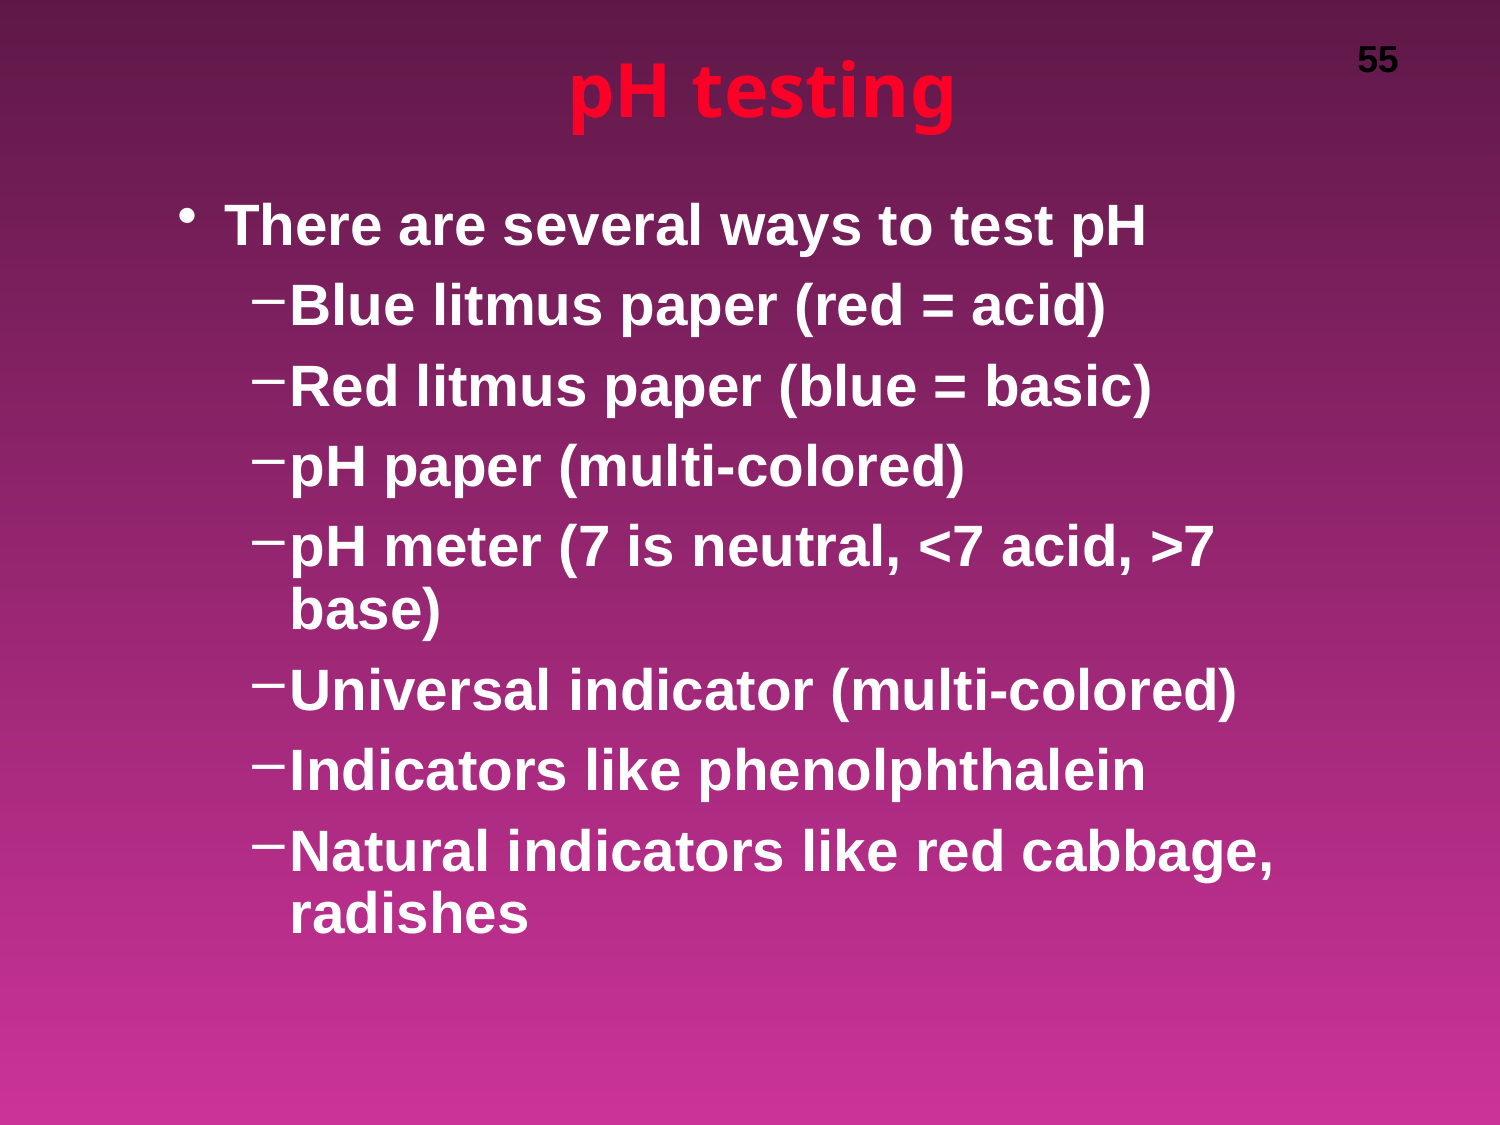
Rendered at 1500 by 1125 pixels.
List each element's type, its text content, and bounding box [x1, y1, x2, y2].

list There are several ways to test pH Blue litmus paper (red = acid) Red litmus paper (blue = basic) pH paper (multi-colored) pH meter (7 is neutral, <7 acid, >7 base) Universal indicator (multi-colored) Indicators like phenolphthalein Natural indicators like red cabbage, radishes [162, 187, 1338, 1000]
title pH testing [174, 0, 1350, 188]
